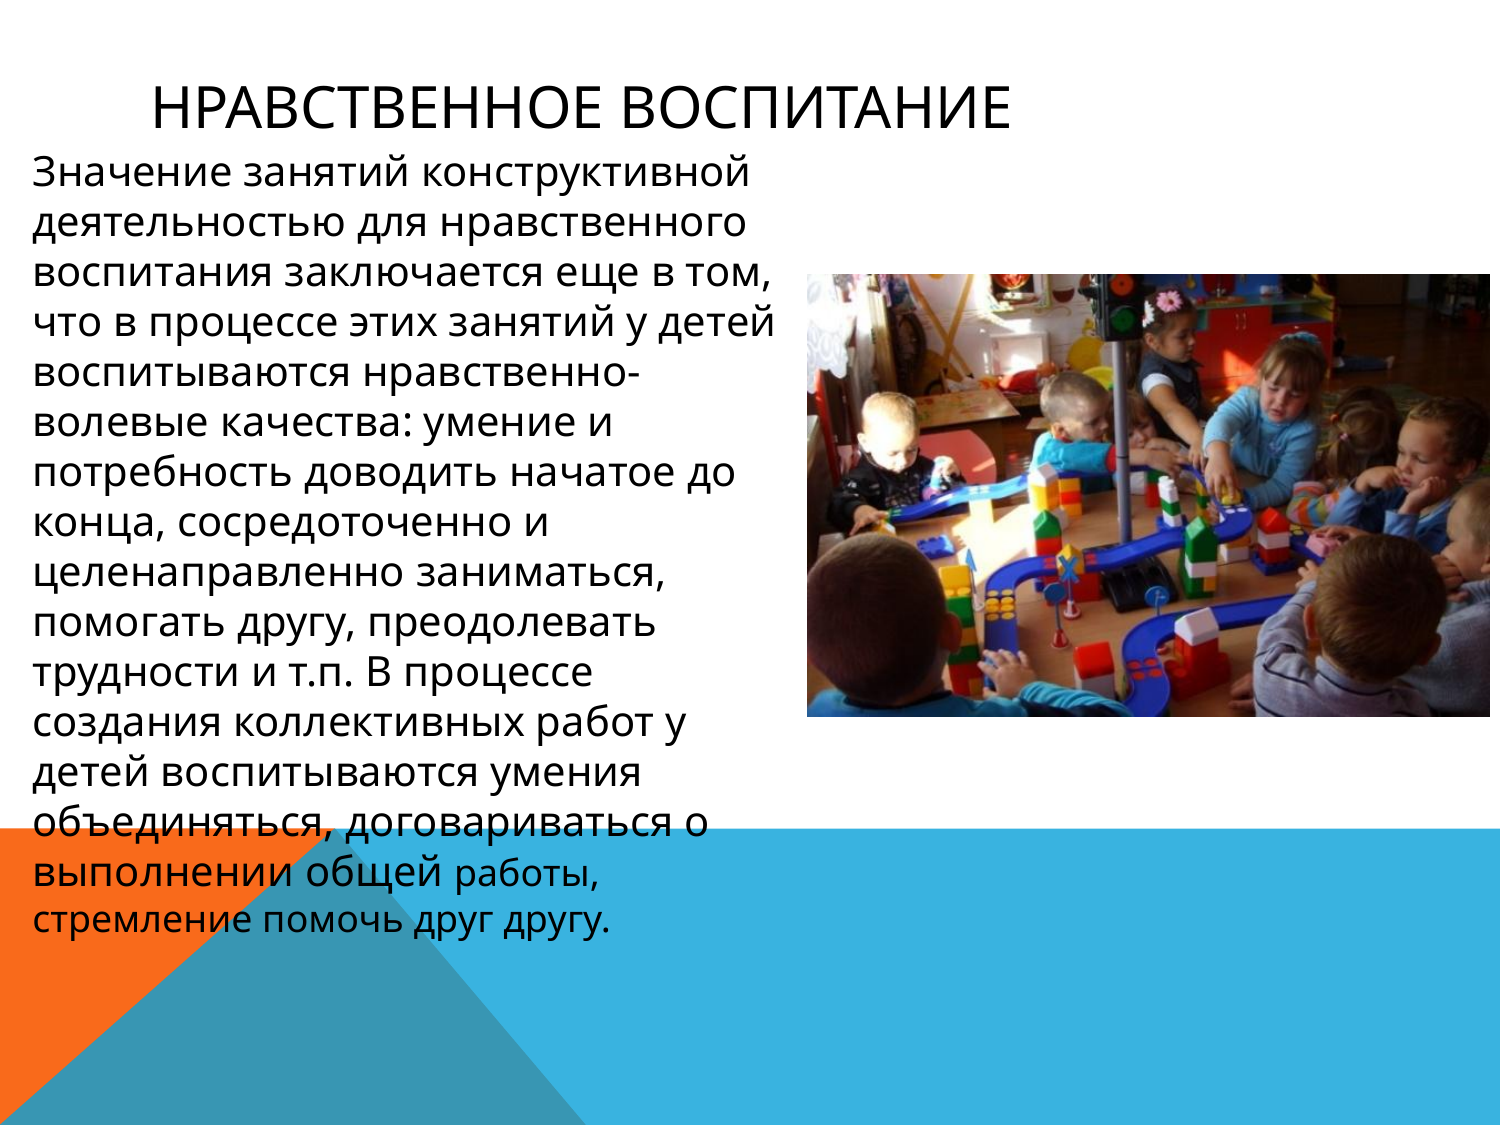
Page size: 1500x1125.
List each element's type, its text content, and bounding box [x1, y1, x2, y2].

picture [806, 274, 1490, 717]
text_box Значение занятий конструктивной деятельностью для нравственного воспитания заключается еще в том, что в процессе этих занятий у детей воспитываются нравственно-волевые качества: умение и потребность доводить начатое до конца, сосредоточенно и целенаправленно заниматься, помогать другу, преодолевать трудности и т.п. В процессе создания коллективных работ у детей воспитываются умения объединяться, договариваться о выполнении общей работы, стремление помочь друг другу. [17, 137, 809, 948]
title НРАВСТВЕННОЕ ВОСПИТАНИЕ [135, 60, 1369, 150]
